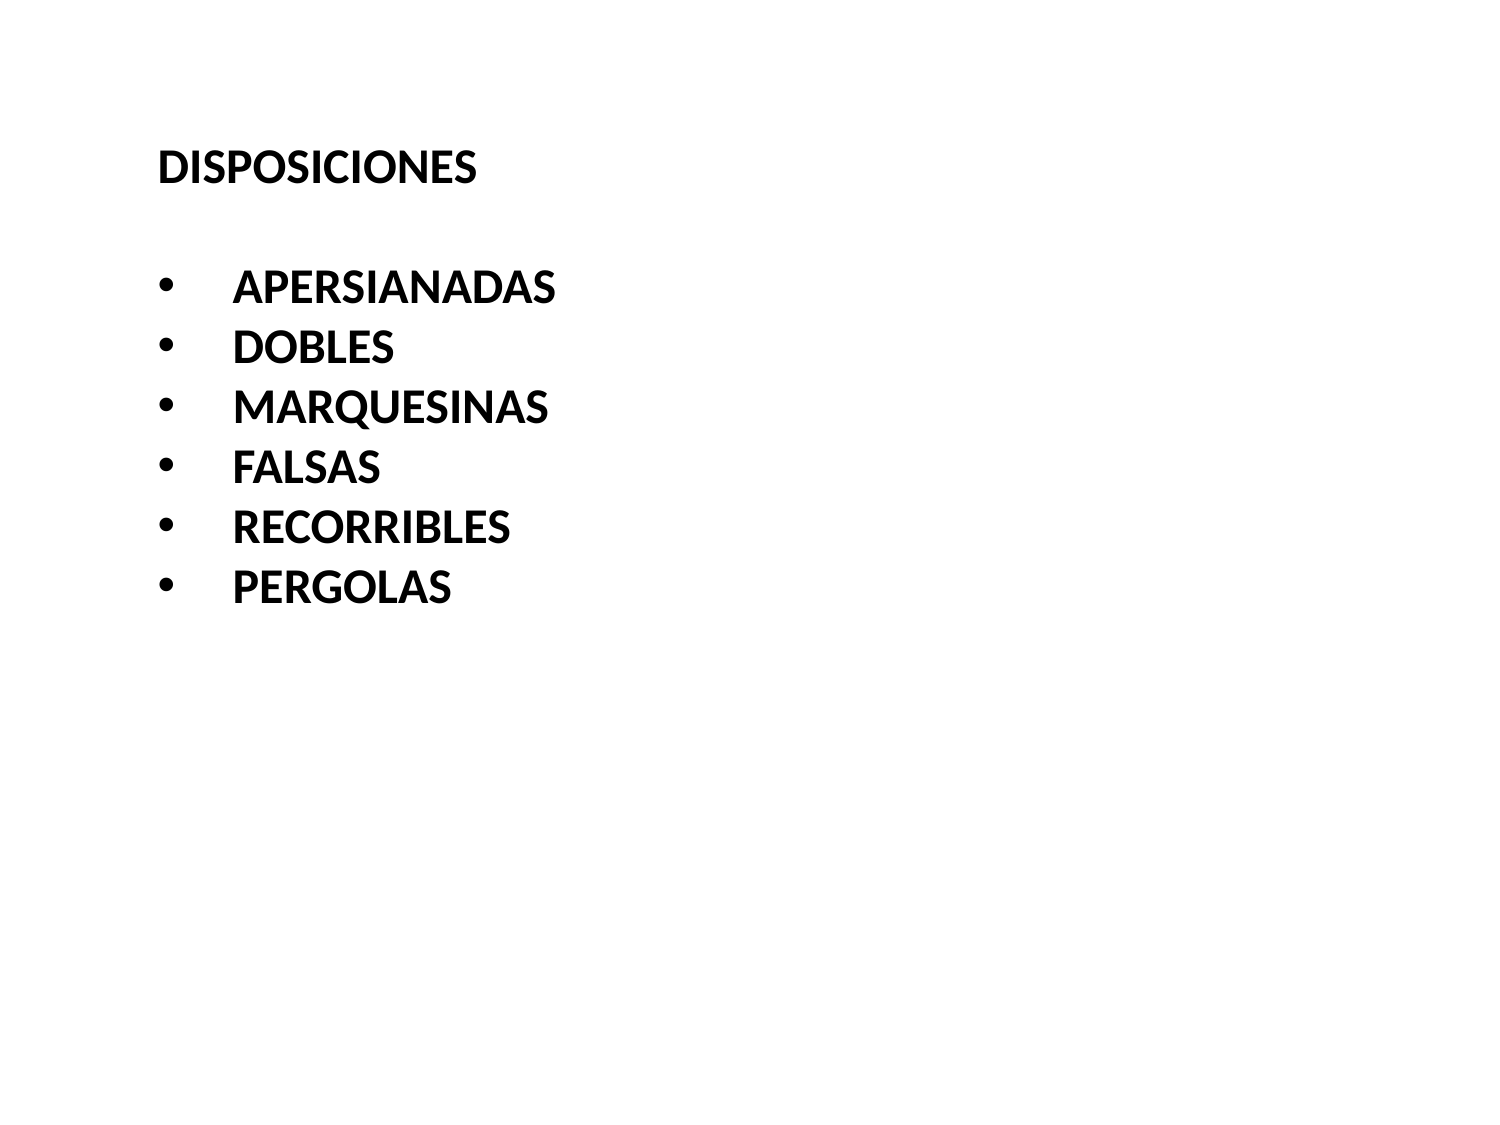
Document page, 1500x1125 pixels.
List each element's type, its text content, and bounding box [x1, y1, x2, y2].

text_box DISPOSICIONES APERSIANADAS DOBLES MARQUESINAS FALSAS RECORRIBLES PERGOLAS [143, 66, 1348, 667]
